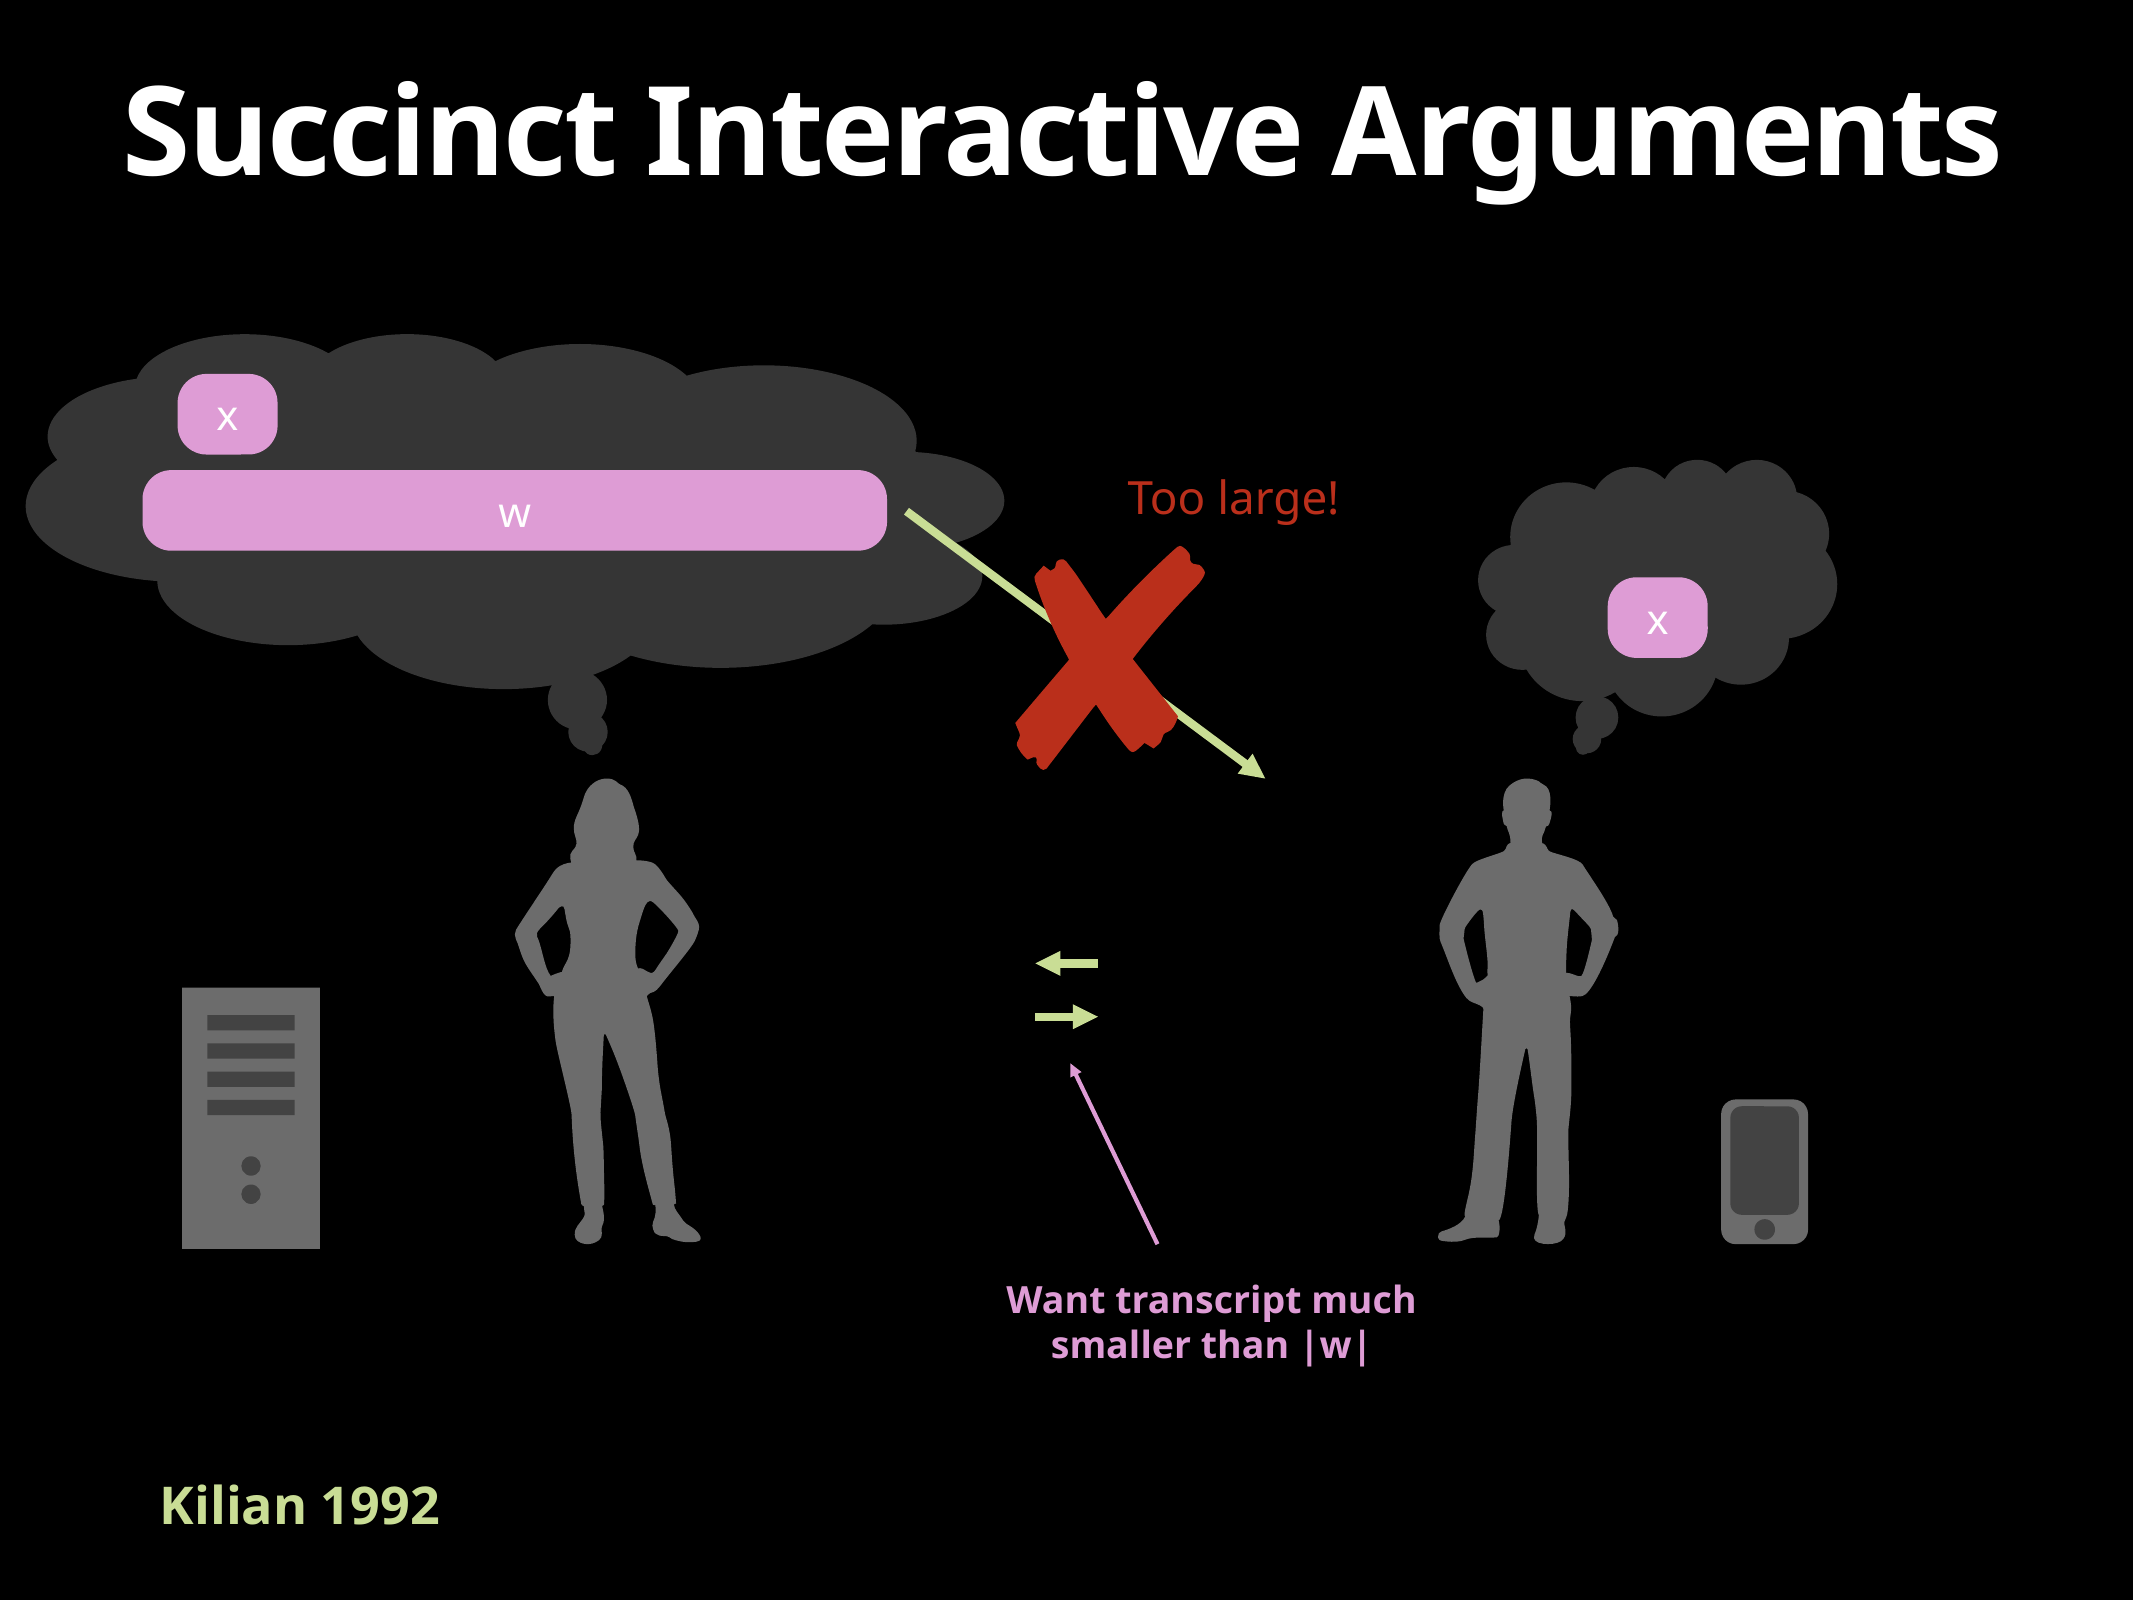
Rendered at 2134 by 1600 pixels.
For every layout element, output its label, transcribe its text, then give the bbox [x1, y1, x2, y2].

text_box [25, 332, 1004, 689]
text_box [1174, 710, 1265, 778]
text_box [1478, 458, 1838, 716]
text_box [1015, 545, 1205, 770]
title Succinct Interactive Arguments [114, 71, 2020, 240]
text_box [1720, 1099, 1809, 1245]
text_box Kilian 1992 [0, 1464, 601, 1544]
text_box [514, 778, 1619, 1245]
text_box Too large! [1119, 460, 1362, 533]
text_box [985, 1063, 1439, 1375]
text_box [181, 987, 321, 1250]
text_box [1035, 963, 1099, 1017]
